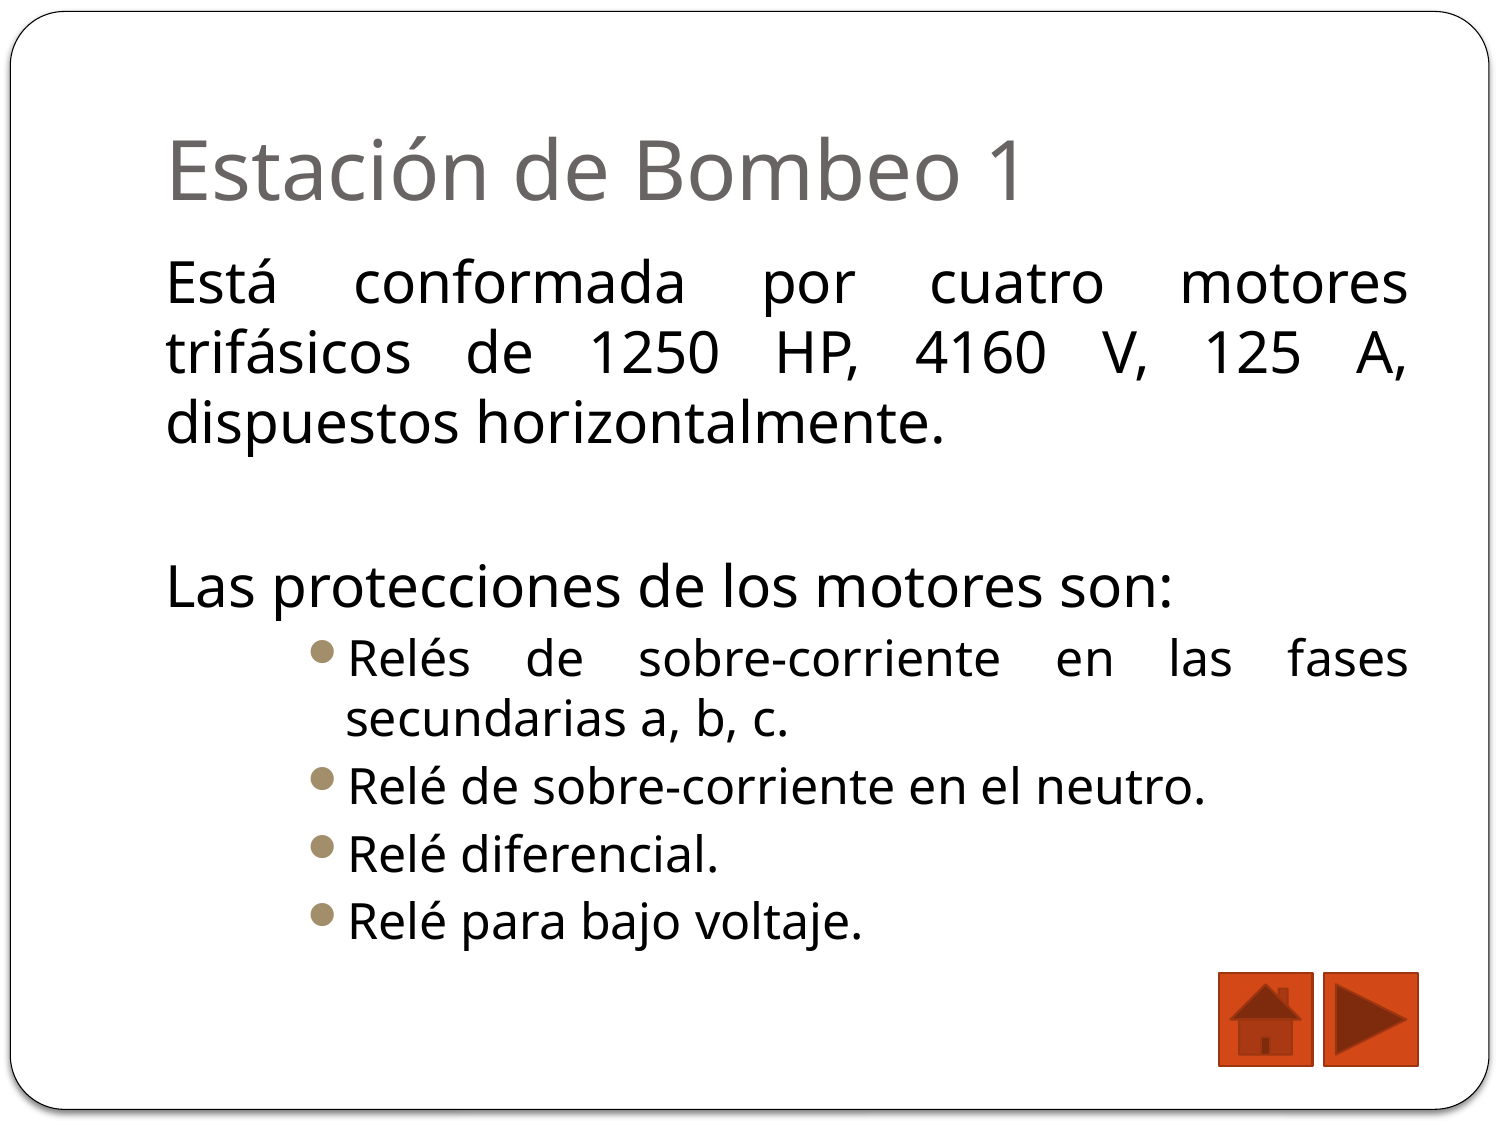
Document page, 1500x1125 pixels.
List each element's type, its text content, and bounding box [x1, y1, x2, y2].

text_box [1323, 972, 1419, 1067]
text_box [1218, 972, 1314, 1067]
list Está conformada por cuatro motores trifásicos de 1250 HP, 4160 V, 125 A, dispuestos horizontalmente. Las protecciones de los motores son: Relés de sobre-corriente en las fases secundarias a, b, c. Relé de sobre-corriente en el neutro. Relé diferencial. Relé para bajo voltaje. [149, 237, 1426, 988]
title Estación de Bombeo 1 [149, 44, 1426, 233]
